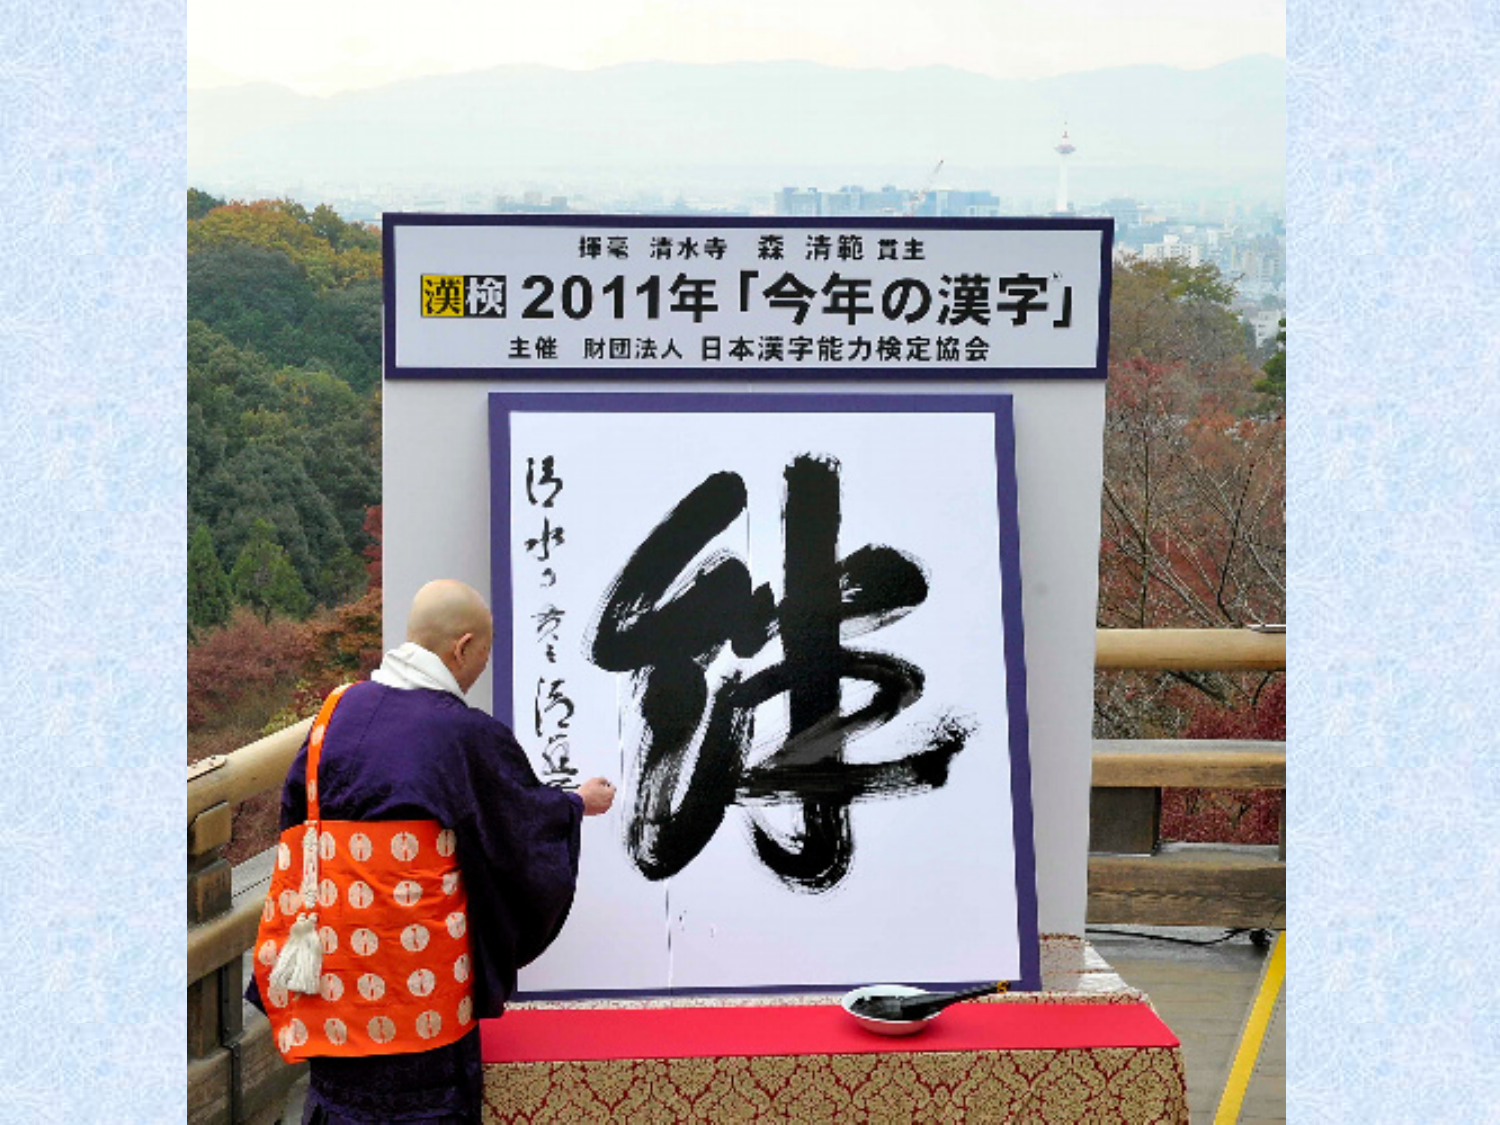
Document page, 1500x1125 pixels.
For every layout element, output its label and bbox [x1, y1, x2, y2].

picture [0, 0, 187, 1125]
list [187, 0, 1286, 1125]
picture [1286, 0, 1500, 1125]
